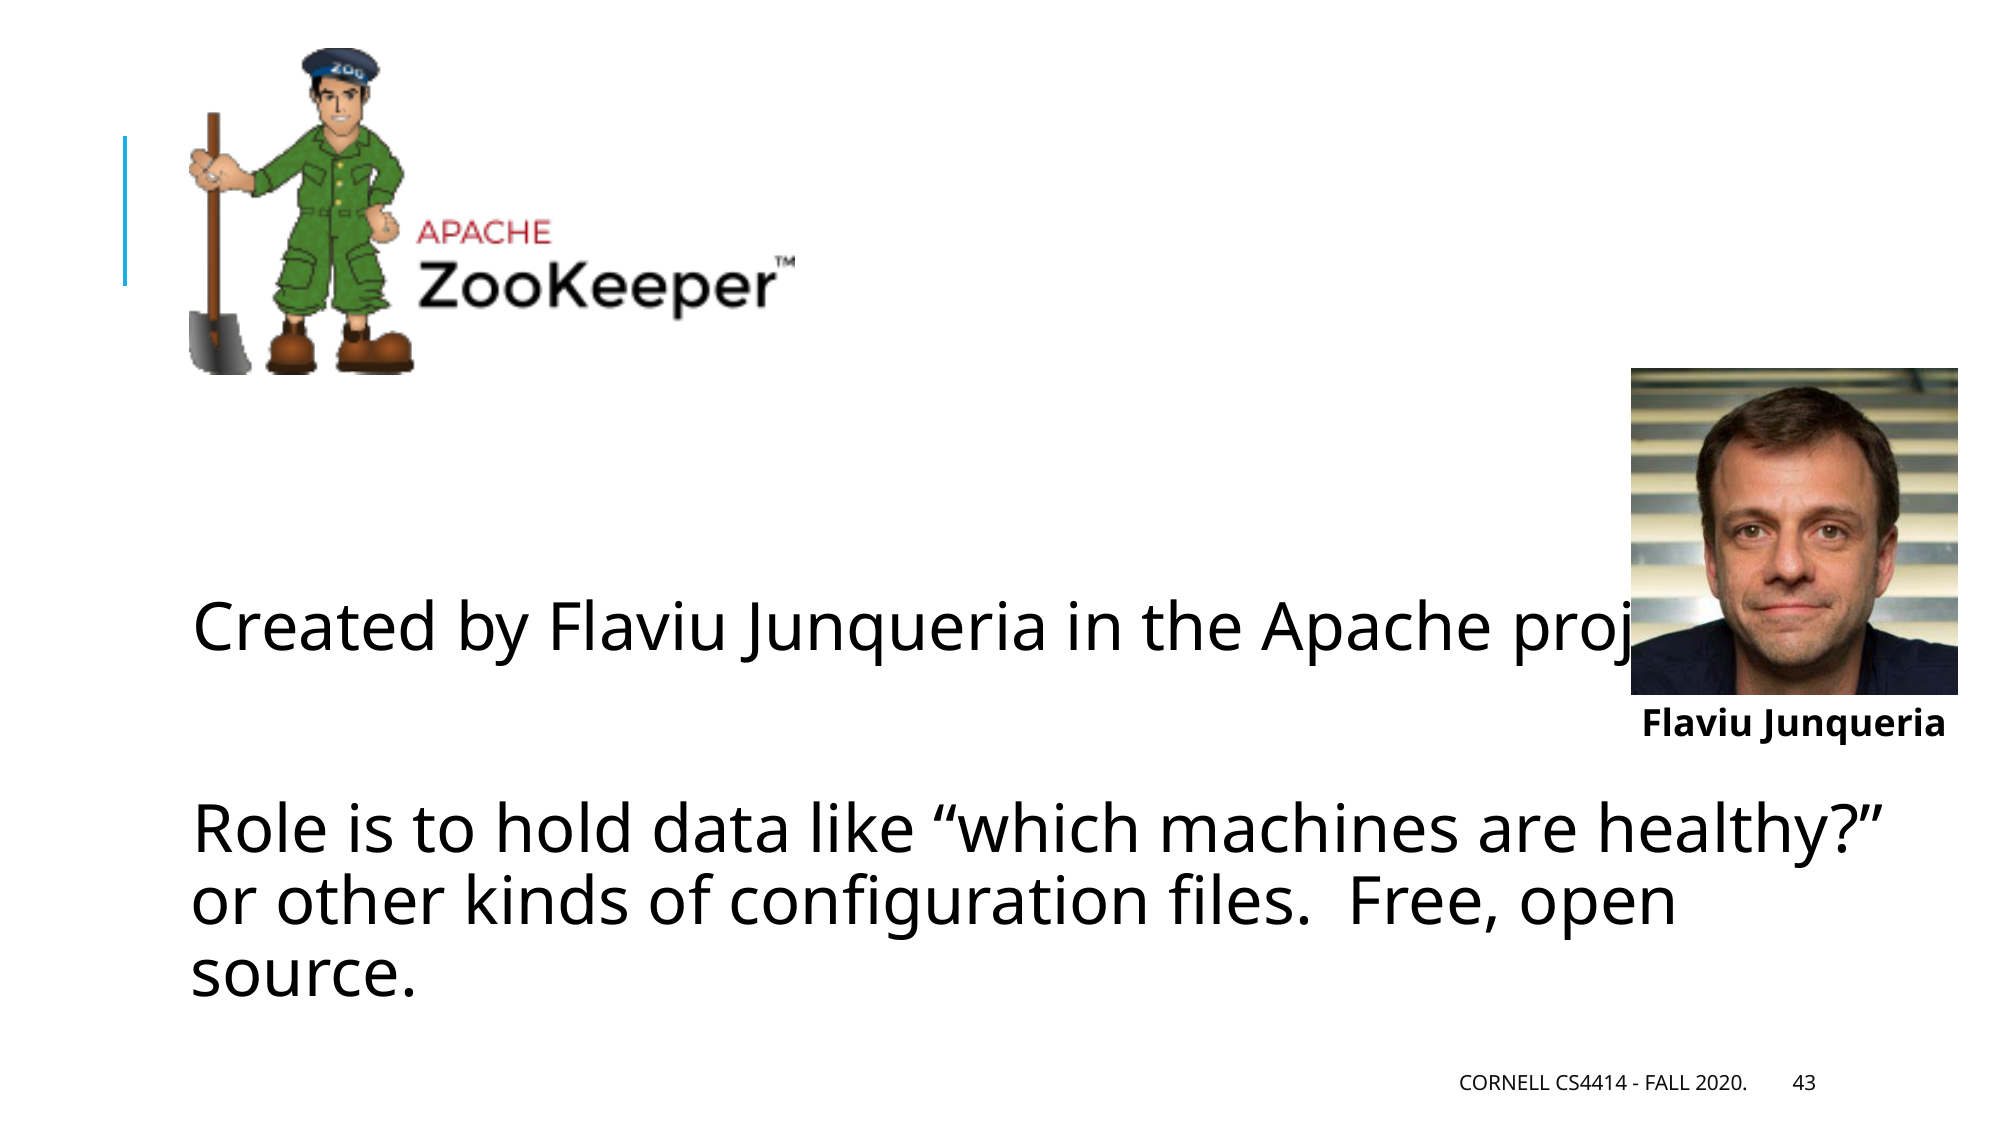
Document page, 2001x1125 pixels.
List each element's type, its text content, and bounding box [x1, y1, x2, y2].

picture [1630, 368, 1958, 696]
picture [189, 48, 795, 376]
text_box Flaviu Junqueria [1626, 698, 1962, 751]
slide_number 43 [1777, 1061, 1938, 1107]
footer Cornell CS4414 - Fall 2020. [794, 1061, 1763, 1107]
list Created by Flaviu Junqueria in the Apache project Role is to hold data like “which machines are healthy?” or other kinds of configuration files. Free, open source. [168, 375, 1914, 1035]
